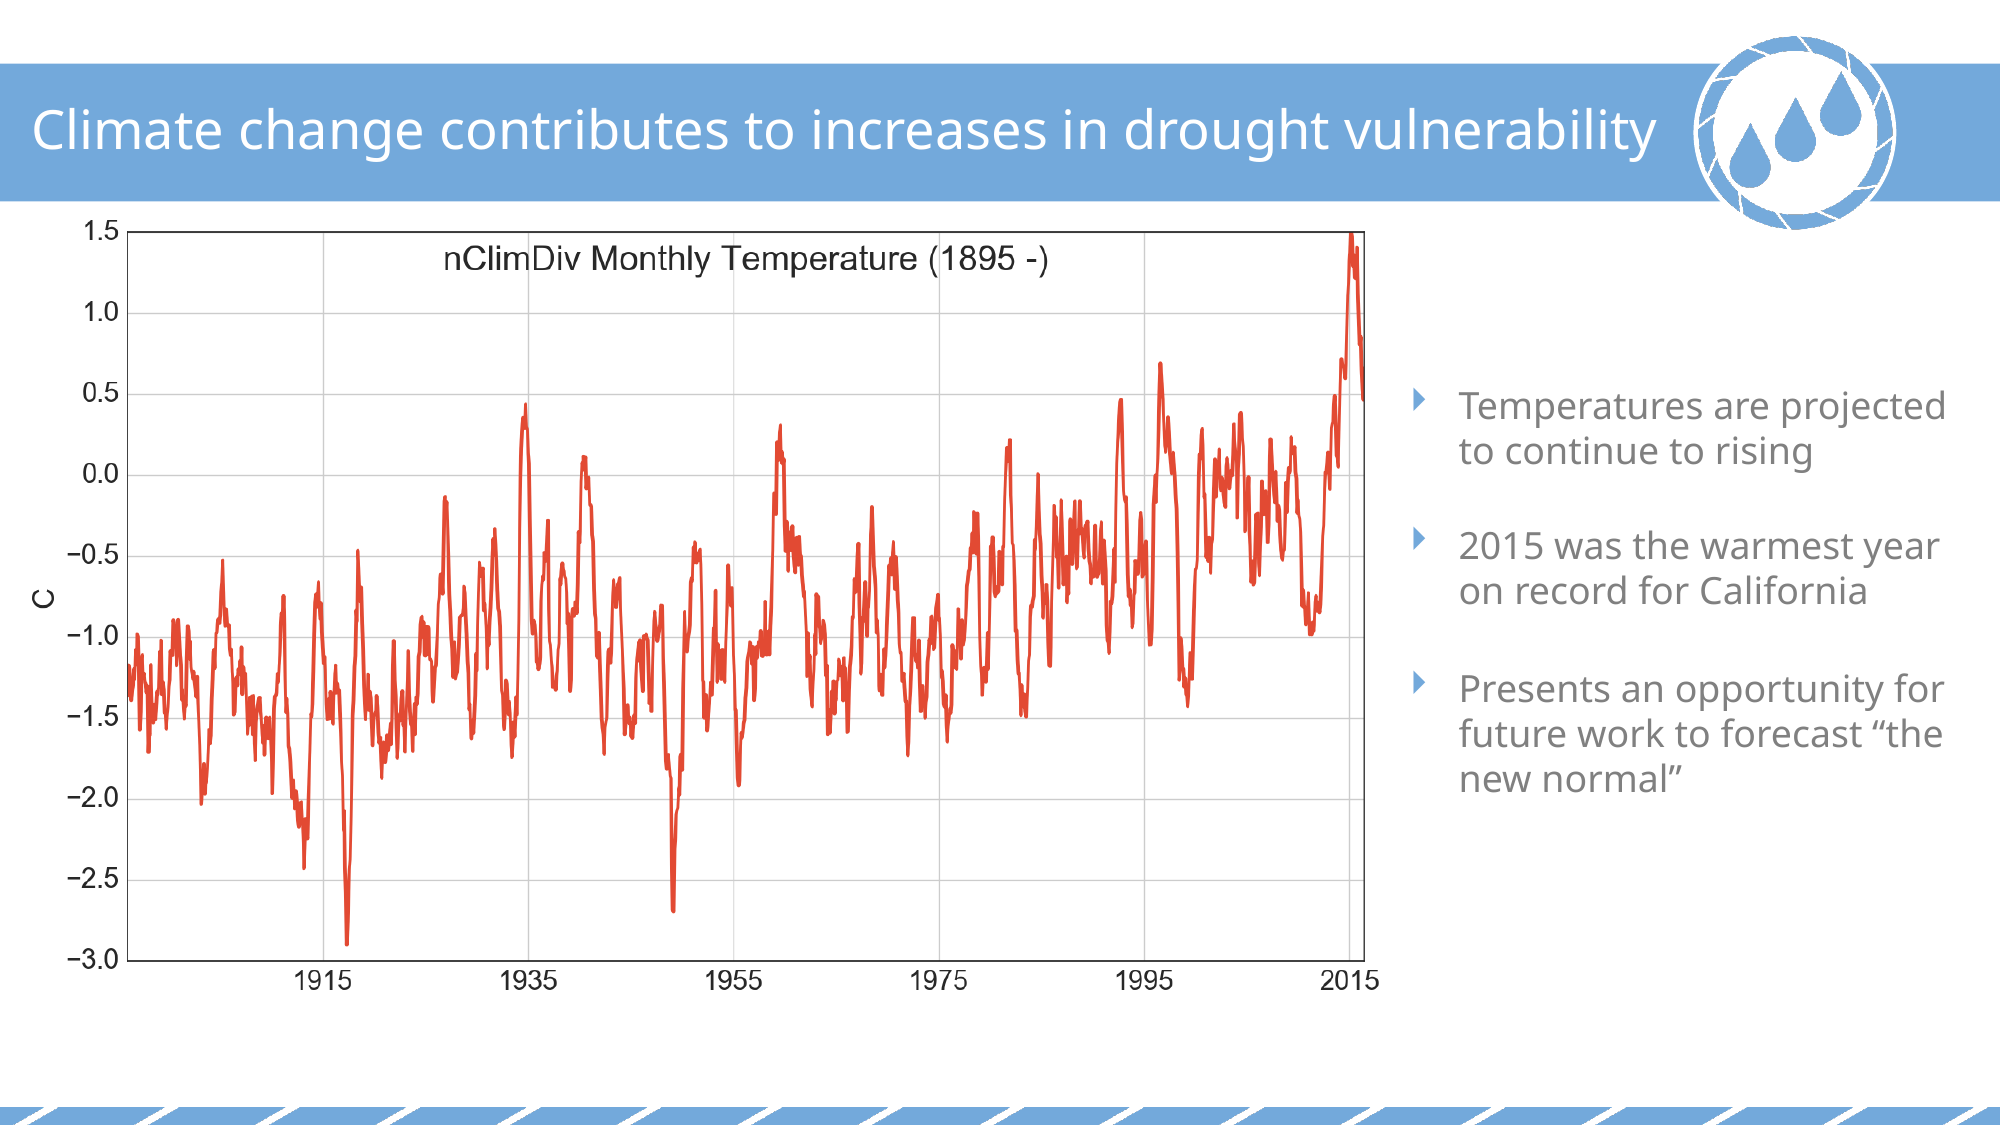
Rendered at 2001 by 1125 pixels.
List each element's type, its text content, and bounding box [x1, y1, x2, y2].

text_box Climate change contributes to increases in drought vulnerability [0, 95, 1753, 200]
picture [29, 212, 1382, 1000]
picture [1693, 31, 1897, 234]
text_box Temperatures are projected to continue to rising 2015 was the warmest year on record for California Presents an opportunity for future work to forecast “the new normal” [1312, 375, 1975, 1005]
picture [0, 1107, 2000, 1125]
